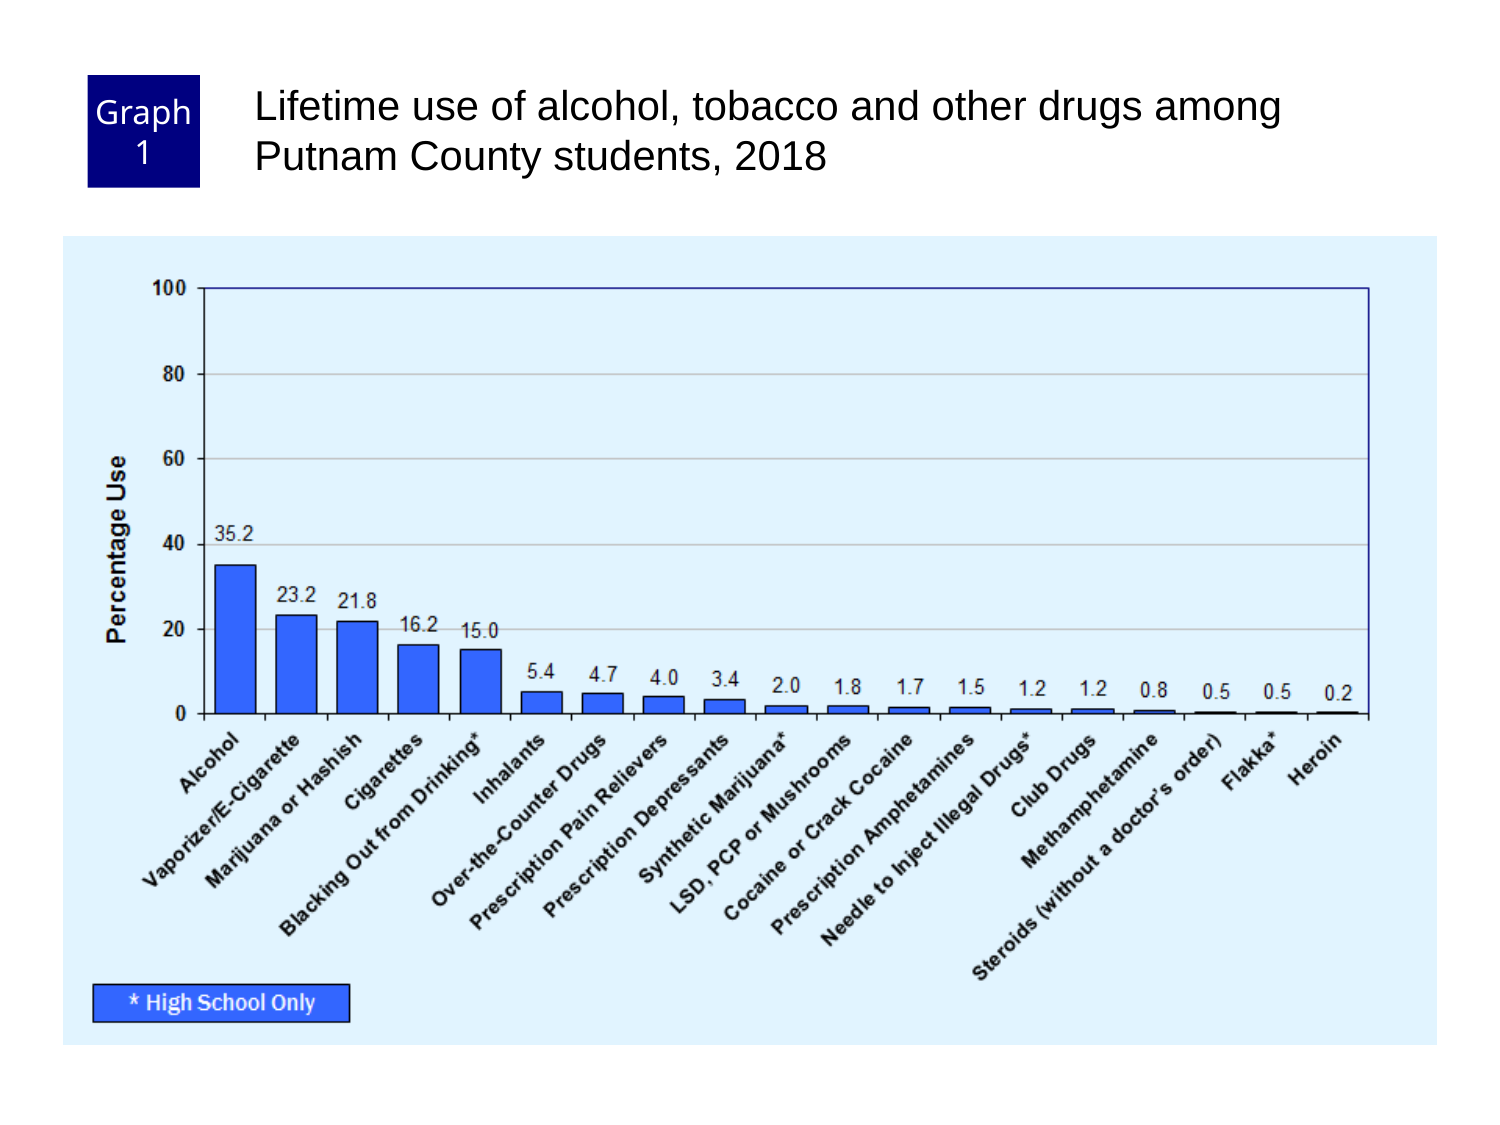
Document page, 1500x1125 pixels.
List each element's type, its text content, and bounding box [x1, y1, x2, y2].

text_box Graph 1 [87, 75, 200, 188]
picture [62, 236, 1437, 1046]
text_box Lifetime use of alcohol, tobacco and other drugs among Putnam County students, 2018 [249, 75, 1438, 200]
